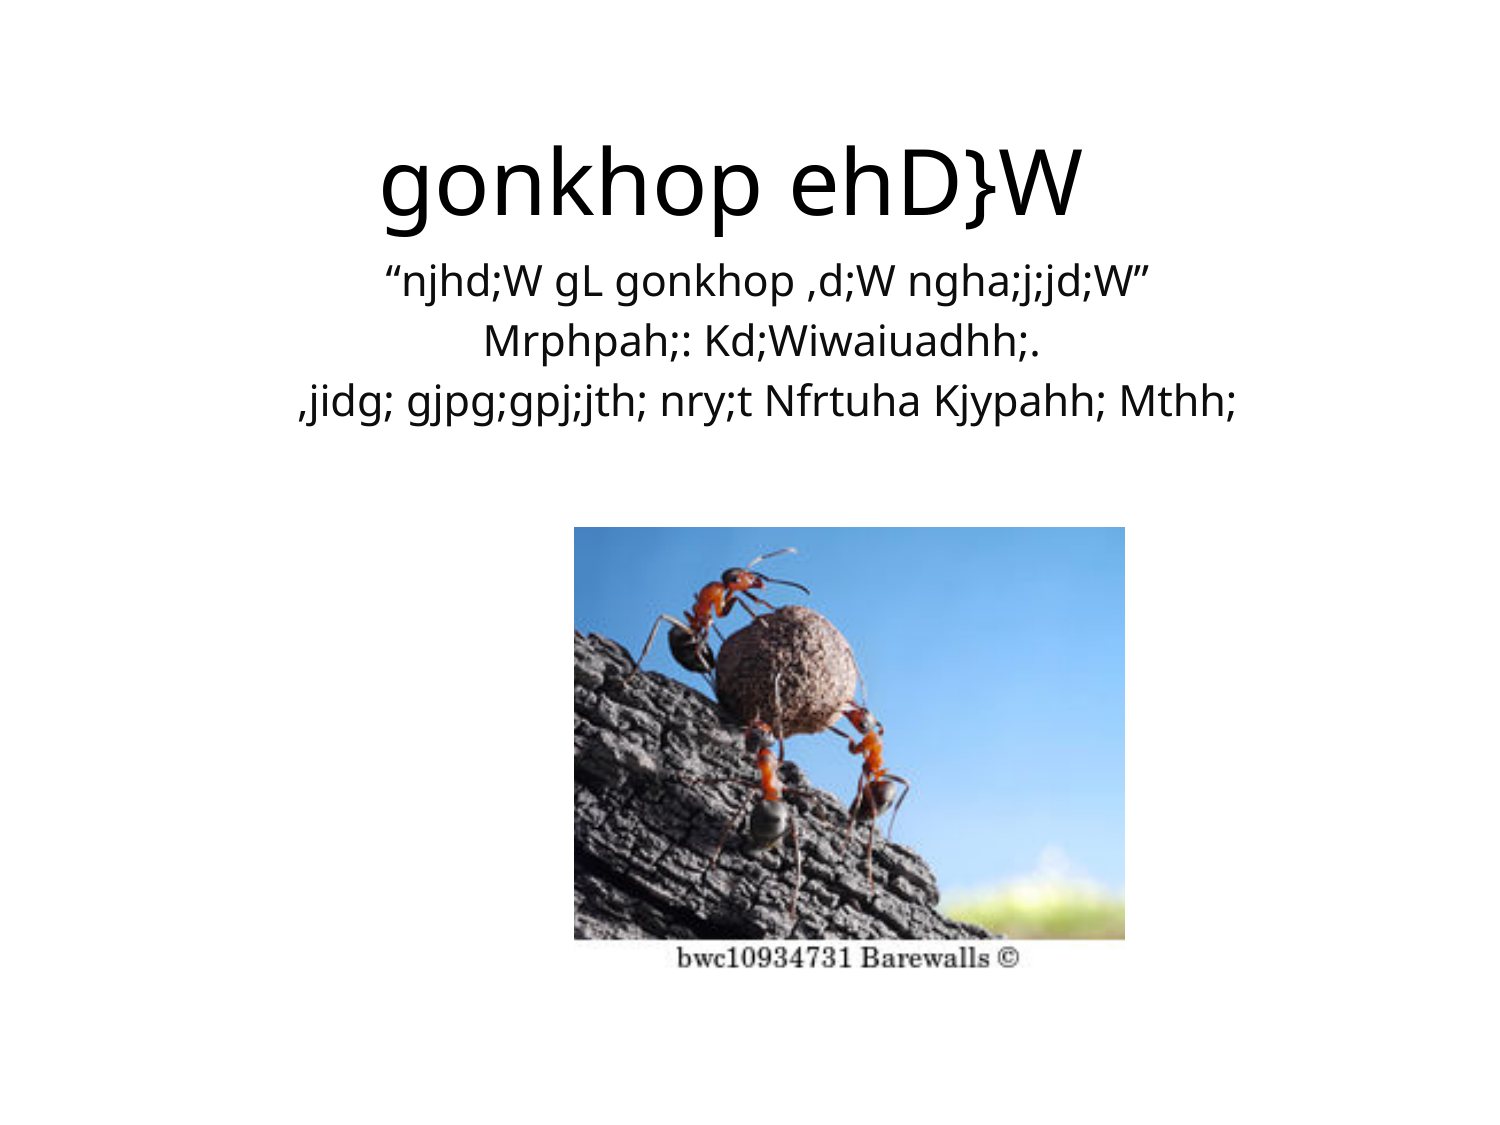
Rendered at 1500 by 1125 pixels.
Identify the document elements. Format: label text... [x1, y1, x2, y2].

picture [573, 527, 1126, 976]
title gonkhop ehD}W [93, 58, 1369, 300]
subtitle “njhd;W gL gonkhop ,d;W ngha;j;jd;W” Mrphpah;: Kd;Wiwaiuadhh;. ,jidg; gjpg;gpj;jth; nry;t Nfrtuha Kjypahh; Mthh; [222, 246, 1313, 434]
